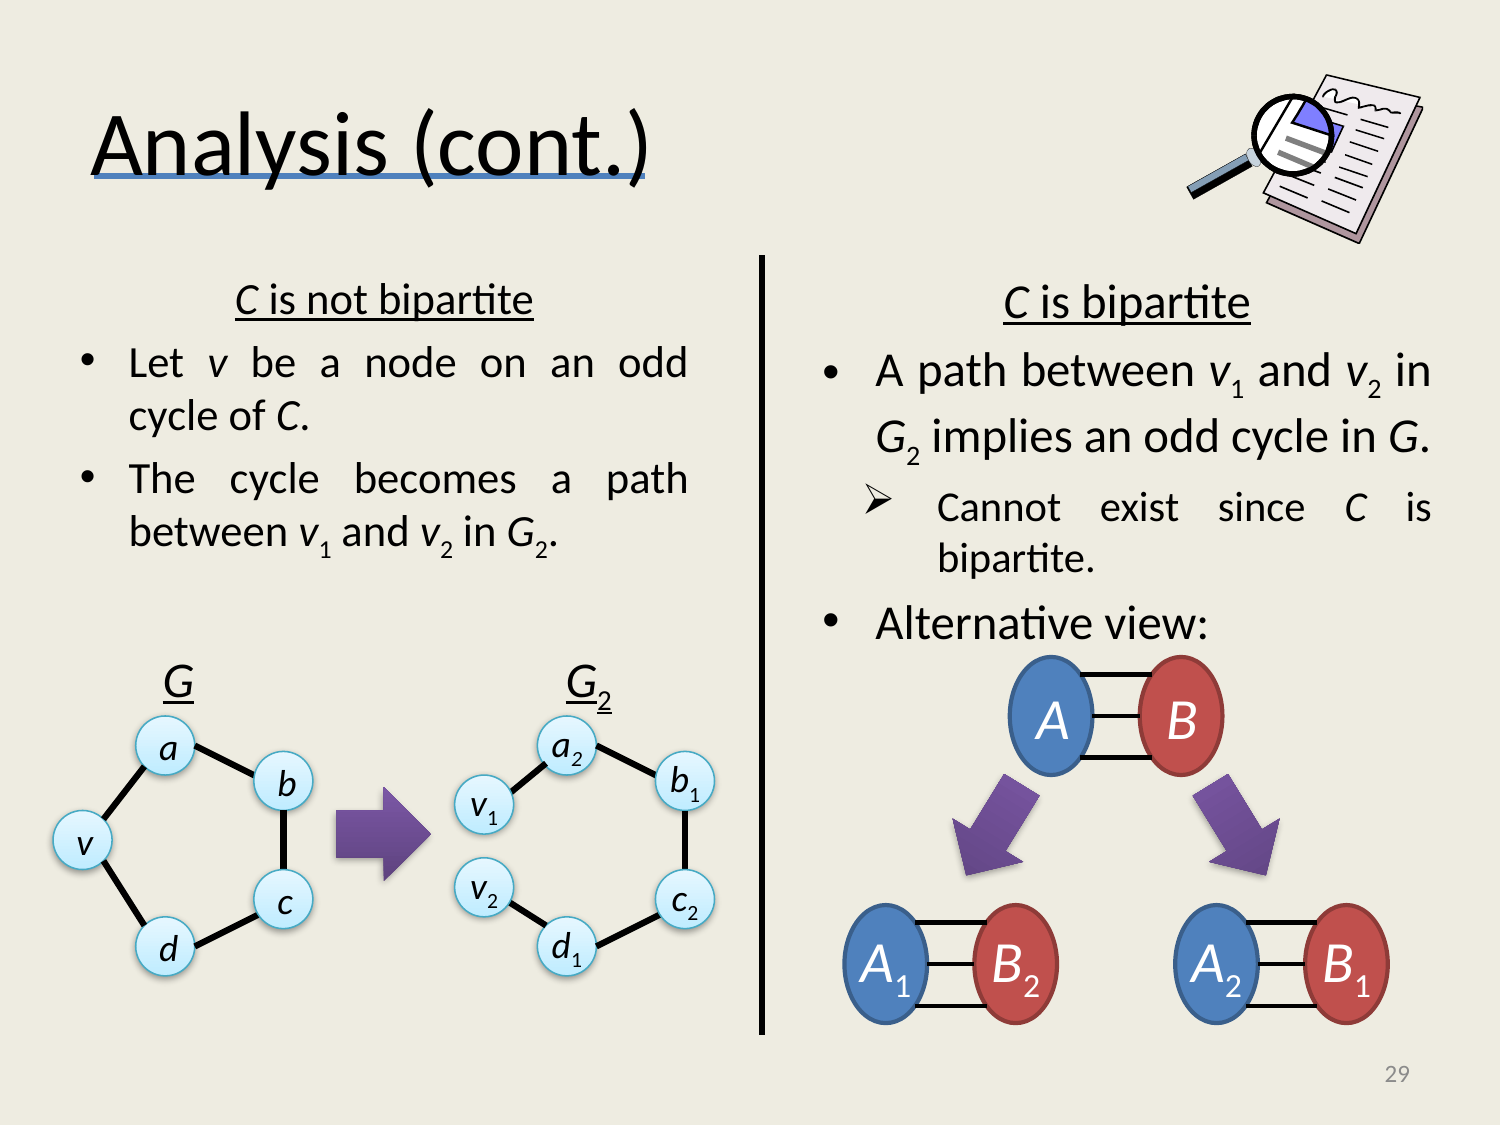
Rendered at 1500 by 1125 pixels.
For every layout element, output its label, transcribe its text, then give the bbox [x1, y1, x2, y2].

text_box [454, 640, 715, 977]
title Analysis (cont.) [75, 45, 1425, 233]
list C is bipartite A path between v1 and v2 in G2 implies an odd cycle in G. Cannot exist since C is bipartite. Alternative view: [807, 262, 1447, 669]
slide_number 29 [1074, 1042, 1425, 1103]
text_box [336, 786, 431, 882]
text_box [844, 904, 1058, 1024]
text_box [52, 640, 314, 977]
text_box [1009, 656, 1223, 776]
text_box [952, 774, 1040, 876]
text_box C is not bipartite Let v be a node on an odd cycle of C. The cycle becomes a path between v1 and v2 in G2. [64, 262, 705, 575]
picture [1186, 74, 1424, 244]
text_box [1174, 904, 1389, 1024]
text_box [1192, 774, 1280, 876]
